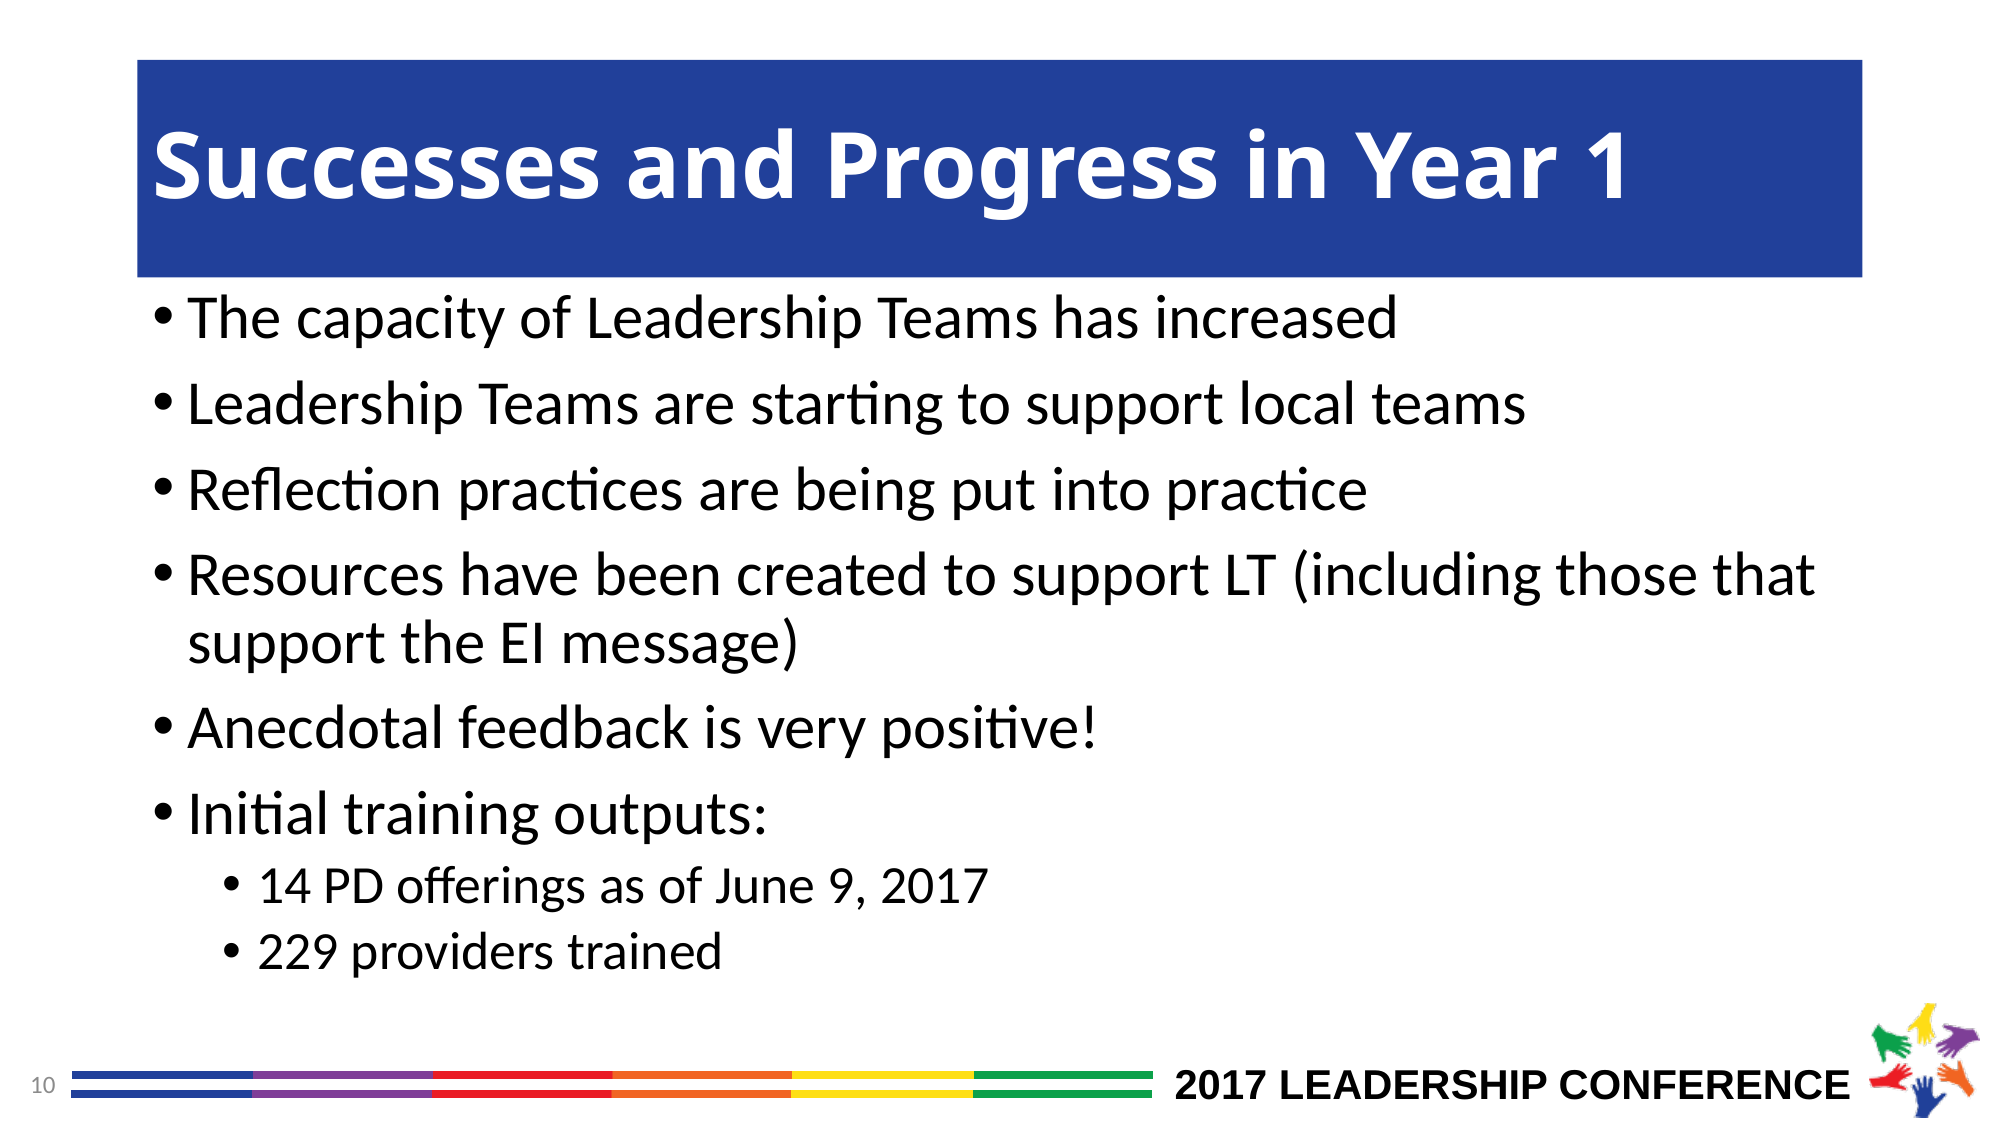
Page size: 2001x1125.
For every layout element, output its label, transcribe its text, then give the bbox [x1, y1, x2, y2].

title Successes and Progress in Year 1 [137, 59, 1863, 277]
picture [1869, 1003, 1980, 1118]
picture [466, 1071, 1153, 1079]
picture [466, 1090, 1152, 1098]
list The capacity of Leadership Teams has increased Leadership Teams are starting to support local teams Reflection practices are being put into practice Resources have been created to support LT (including those that support the EI message) Anecdotal feedback is very positive! Initial training outputs: 14 PD offerings as of June 9, 2017 229 providers trained [137, 277, 1863, 992]
slide_number 10 [15, 1053, 466, 1114]
